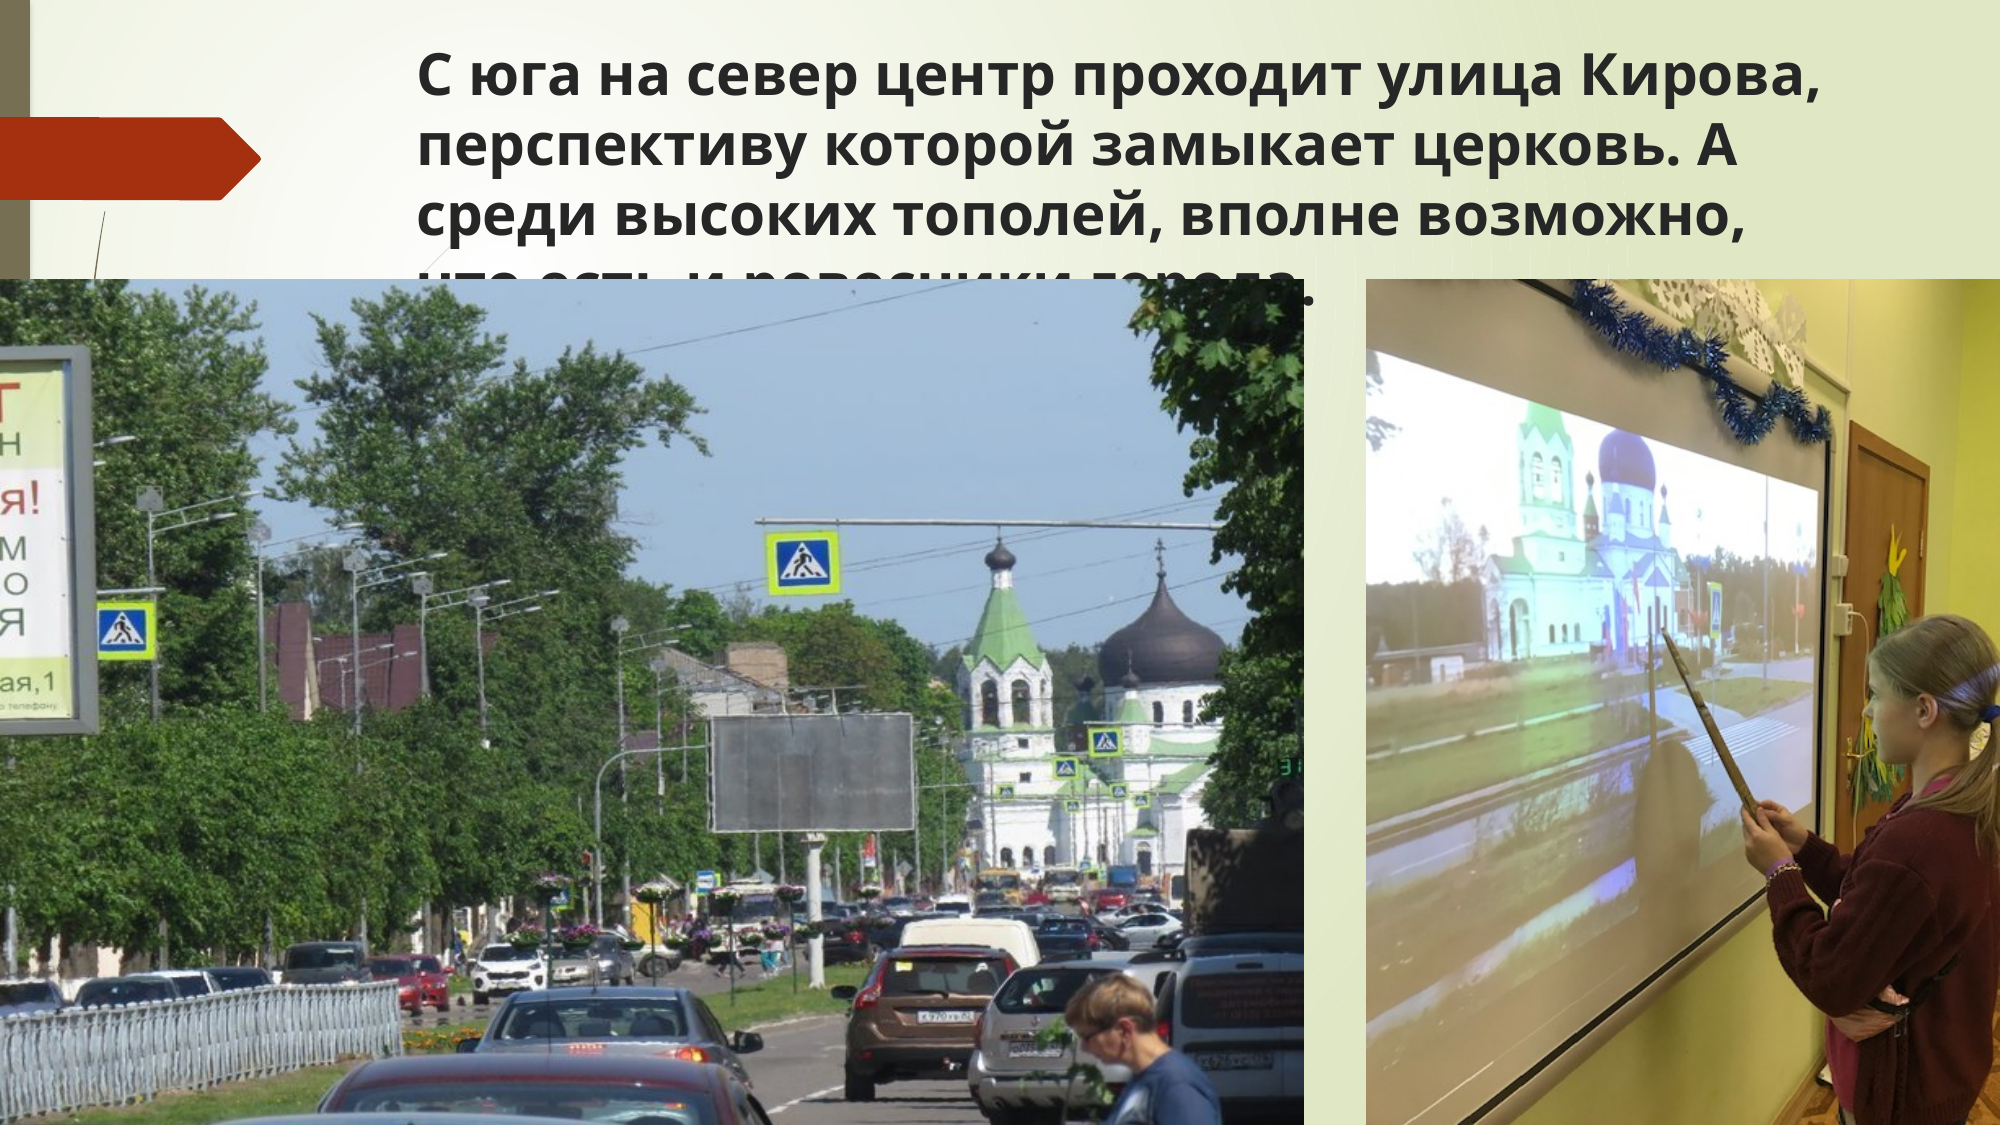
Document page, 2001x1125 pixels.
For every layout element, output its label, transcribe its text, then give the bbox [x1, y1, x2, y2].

title С юга на север центр проходит улица Кирова, перспективу которой замыкает церковь. А среди высоких тополей, вполне возможно, что есть и ровесники города. [401, 29, 1864, 240]
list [1365, 279, 2000, 1125]
picture [0, 279, 1305, 1125]
